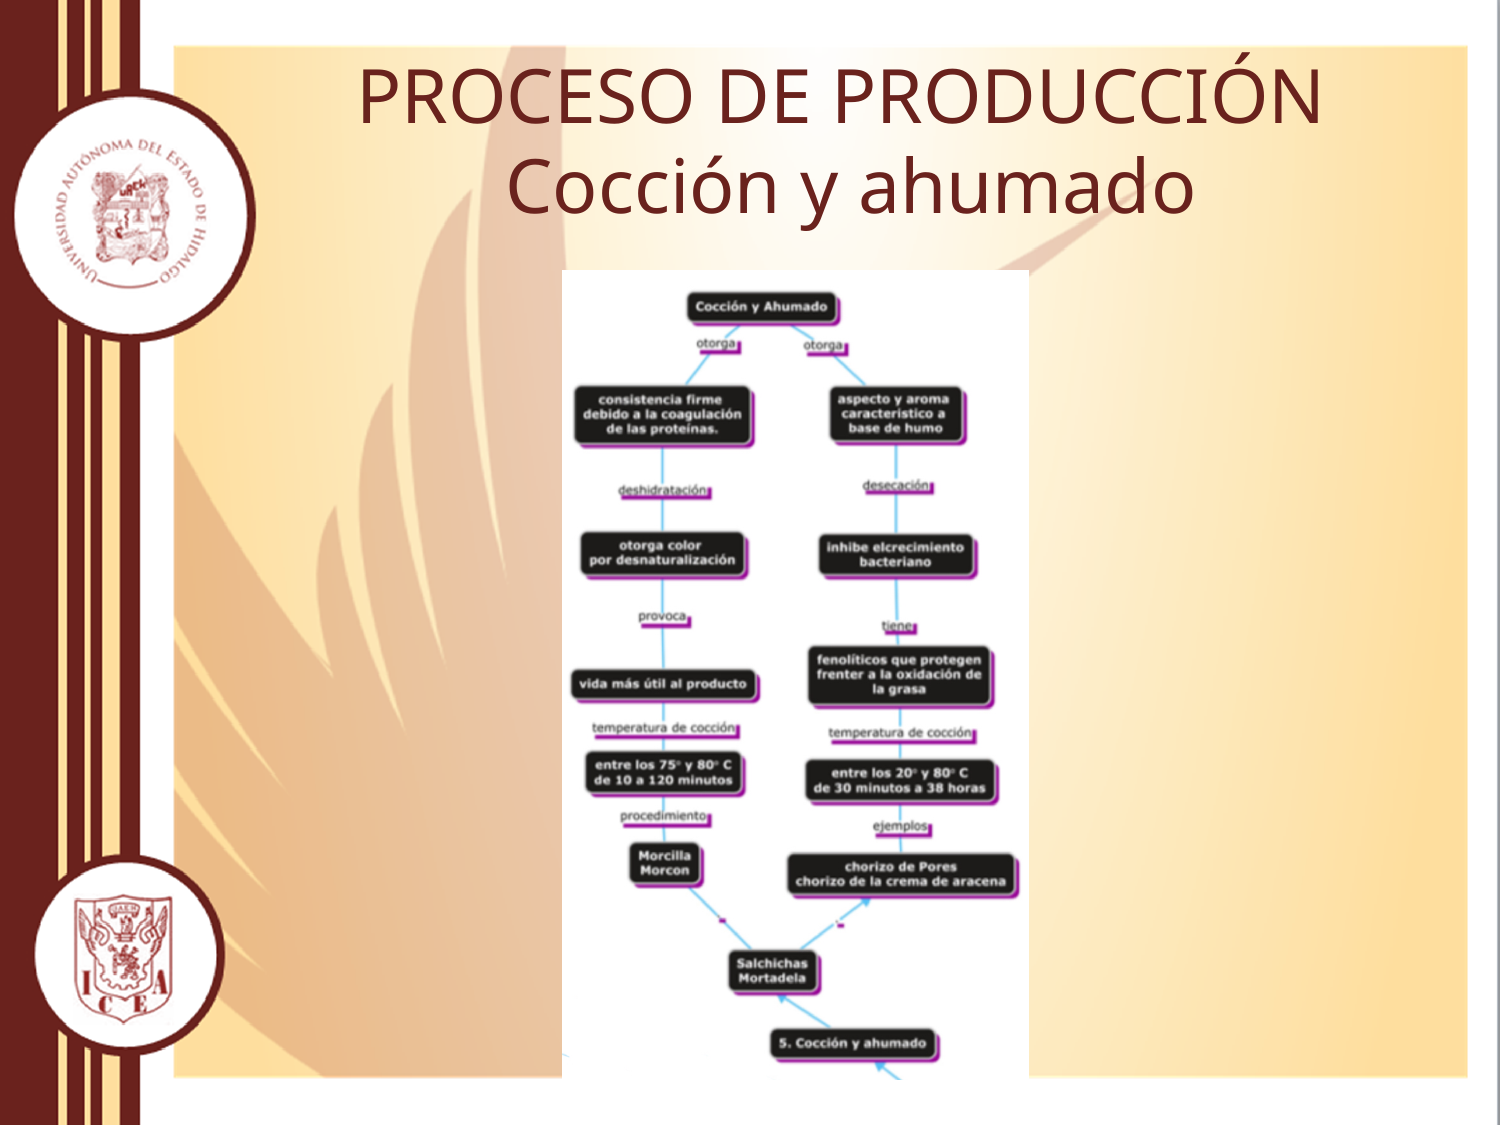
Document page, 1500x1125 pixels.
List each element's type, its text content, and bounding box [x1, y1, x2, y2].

picture [0, 0, 1500, 1125]
title PROCESO DE PRODUCCIÓN Cocción y ahumado [277, 45, 1425, 233]
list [562, 269, 1029, 1081]
